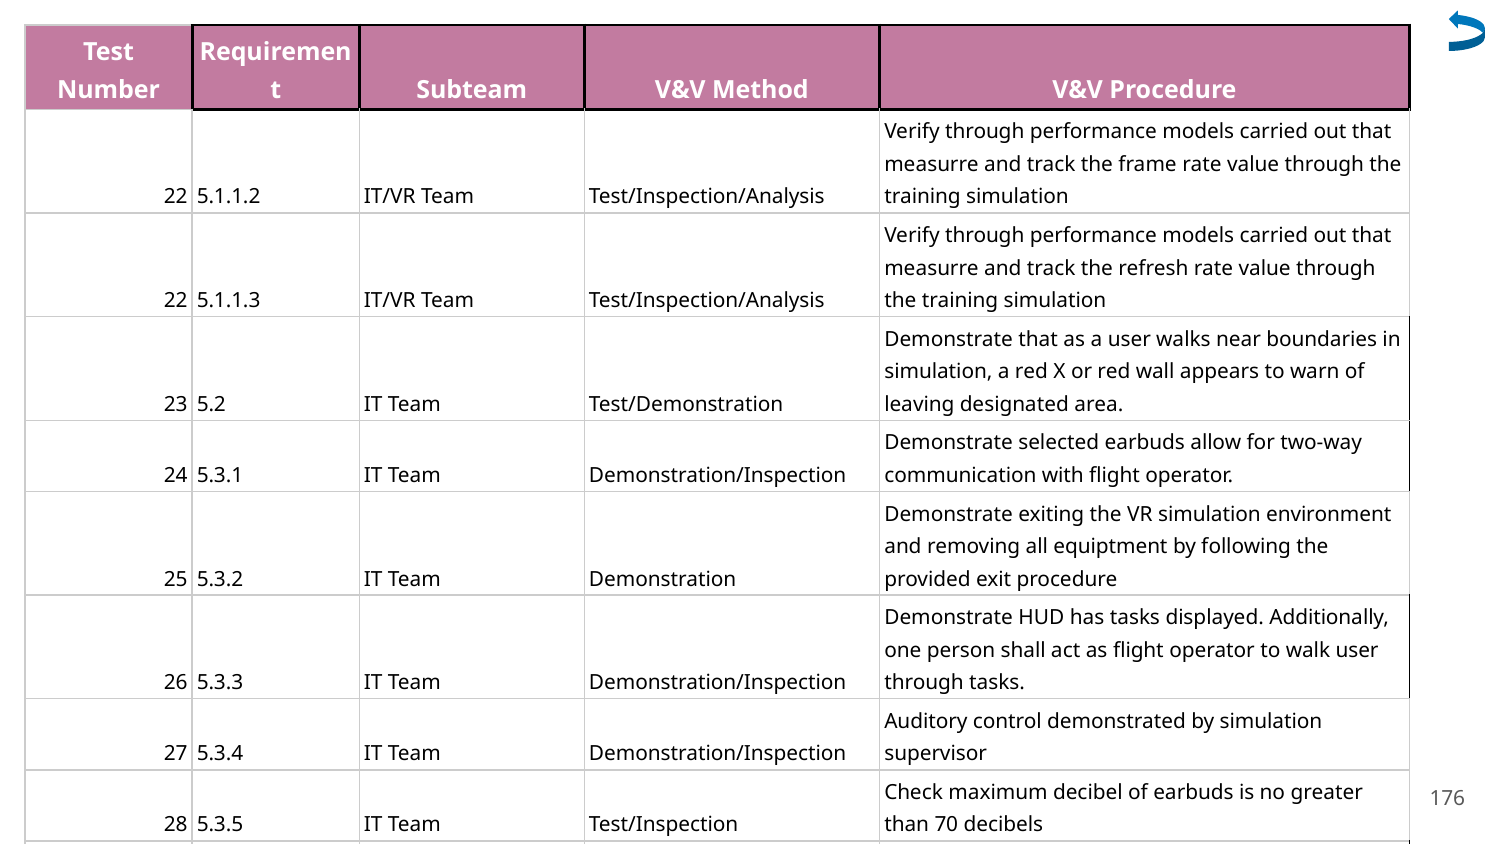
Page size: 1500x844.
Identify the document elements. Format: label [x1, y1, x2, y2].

table_cell [585, 317, 879, 420]
table_cell [26, 699, 191, 769]
table_cell [880, 214, 1409, 316]
table_cell [26, 317, 191, 420]
table_cell [880, 111, 1409, 212]
table_header [586, 26, 878, 108]
table_cell [585, 421, 879, 491]
table_cell [26, 596, 191, 698]
table_cell [880, 492, 1409, 594]
table_cell [585, 492, 879, 594]
table_cell [360, 771, 584, 840]
table_cell [585, 596, 879, 698]
table_cell [880, 699, 1409, 769]
table_header [26, 26, 191, 109]
table_cell [360, 699, 584, 769]
table_cell [360, 596, 584, 698]
table_cell [26, 214, 191, 316]
text_box [1448, 10, 1485, 51]
table_cell [26, 492, 191, 594]
table_cell [880, 317, 1409, 420]
table_cell [193, 699, 359, 769]
table_cell [193, 317, 359, 420]
table_cell [360, 111, 584, 212]
table_cell [26, 110, 191, 212]
table_cell [193, 214, 359, 316]
table_cell [585, 699, 879, 769]
table_cell [193, 111, 359, 212]
table_cell [585, 111, 879, 212]
table_cell [360, 317, 584, 420]
table_cell [880, 421, 1409, 491]
table_cell [193, 492, 359, 594]
table_header [881, 26, 1408, 108]
table_cell [193, 596, 359, 698]
table_cell [585, 771, 879, 840]
table_cell [193, 771, 359, 840]
table_cell [880, 771, 1409, 840]
slide_number [1410, 764, 1480, 830]
table_cell [585, 214, 879, 316]
table_cell [26, 421, 191, 491]
table_cell [360, 421, 584, 491]
table_header [361, 26, 583, 108]
table_cell [26, 771, 191, 840]
table_cell [880, 596, 1409, 698]
table_header [194, 26, 358, 108]
table_cell [360, 492, 584, 594]
table_cell [360, 214, 584, 316]
table_cell [193, 421, 359, 491]
